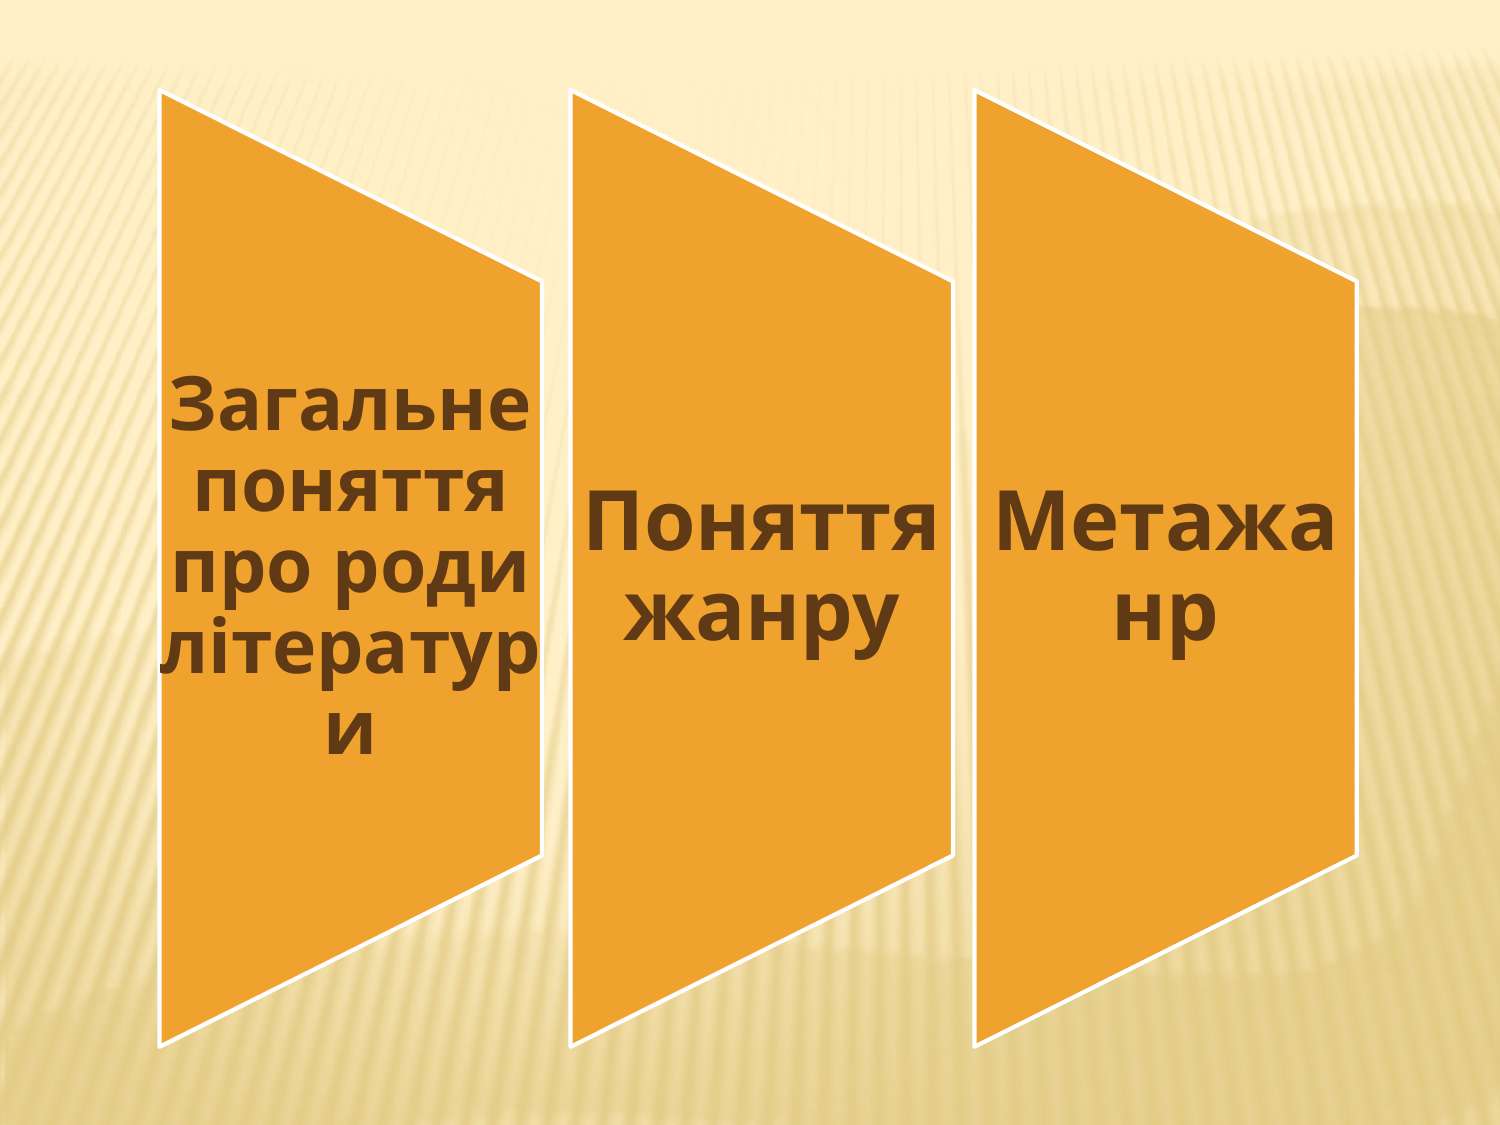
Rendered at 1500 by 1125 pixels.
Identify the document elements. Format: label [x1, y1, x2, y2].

text_box [159, 89, 1365, 1048]
